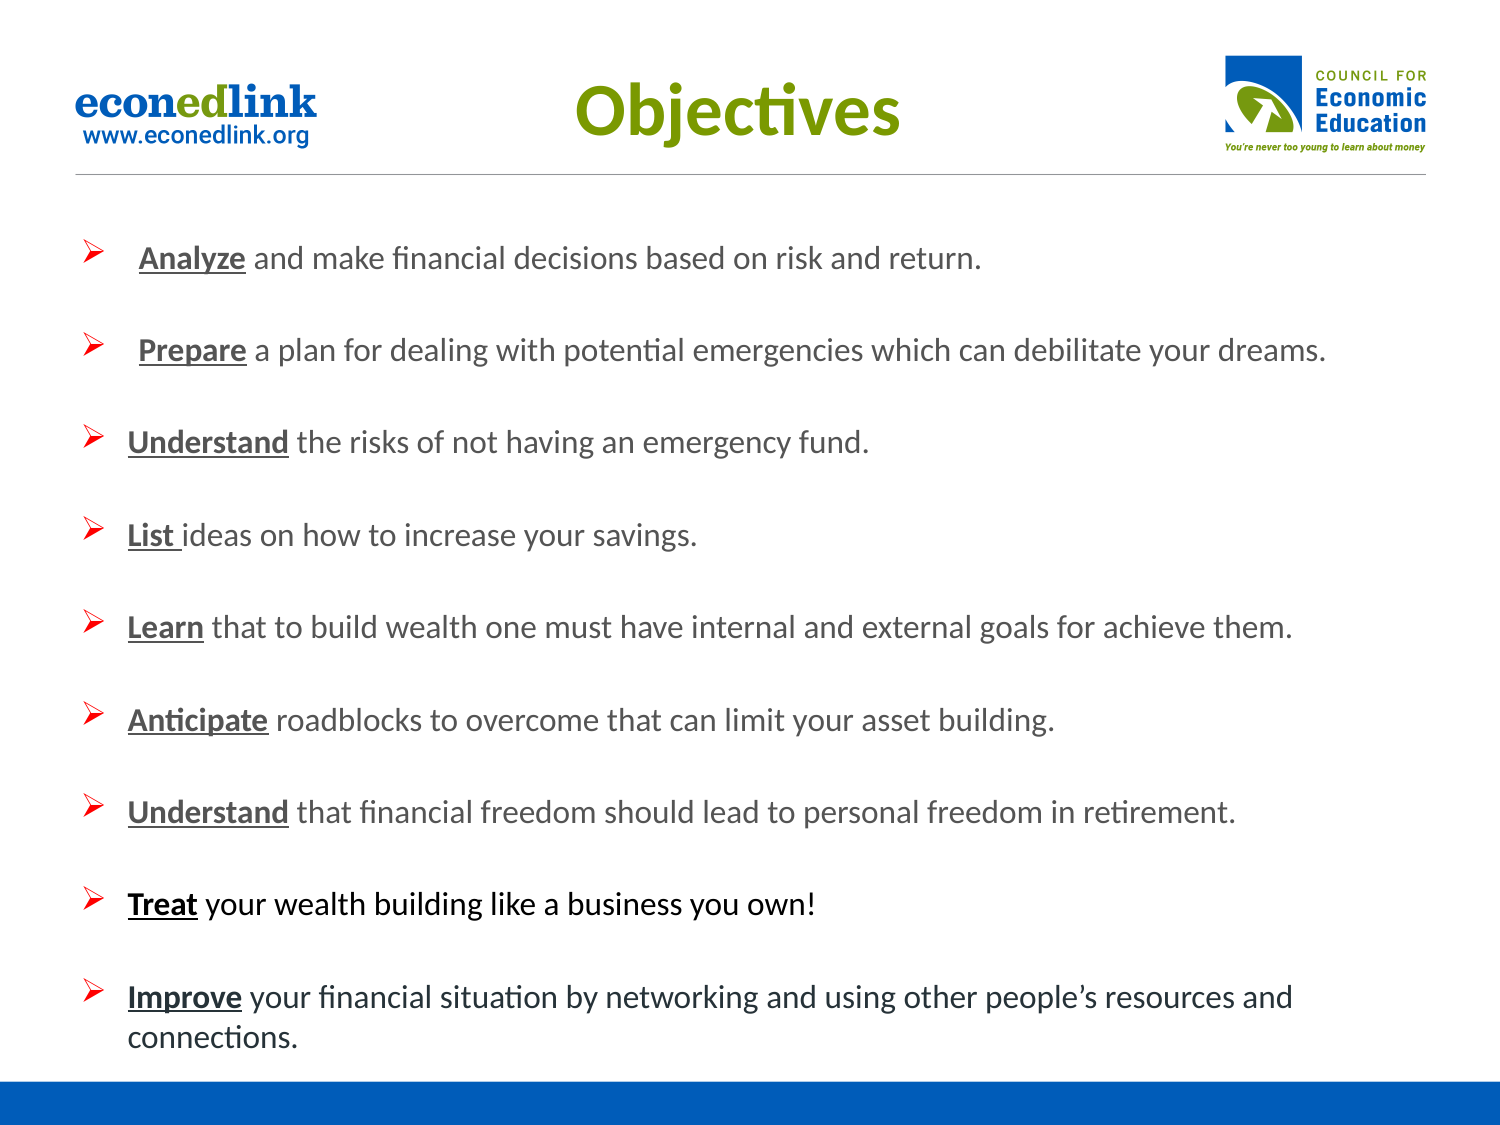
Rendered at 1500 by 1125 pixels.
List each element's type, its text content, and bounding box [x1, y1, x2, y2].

picture [0, 0, 1500, 1125]
text_box Analyze and make financial decisions based on risk and return. Prepare a plan for dealing with potential emergencies which can debilitate your dreams. Understand the risks of not having an emergency fund. List ideas on how to increase your savings. Learn that to build wealth one must have internal and external goals for achieve them. Anticipate roadblocks to overcome that can limit your asset building. Understand that financial freedom should lead to personal freedom in retirement. Treat your wealth building like a business you own! Improve your financial situation by networking and using other people’s resources and connections. [65, 228, 1468, 1063]
text_box Objectives [560, 52, 1157, 158]
